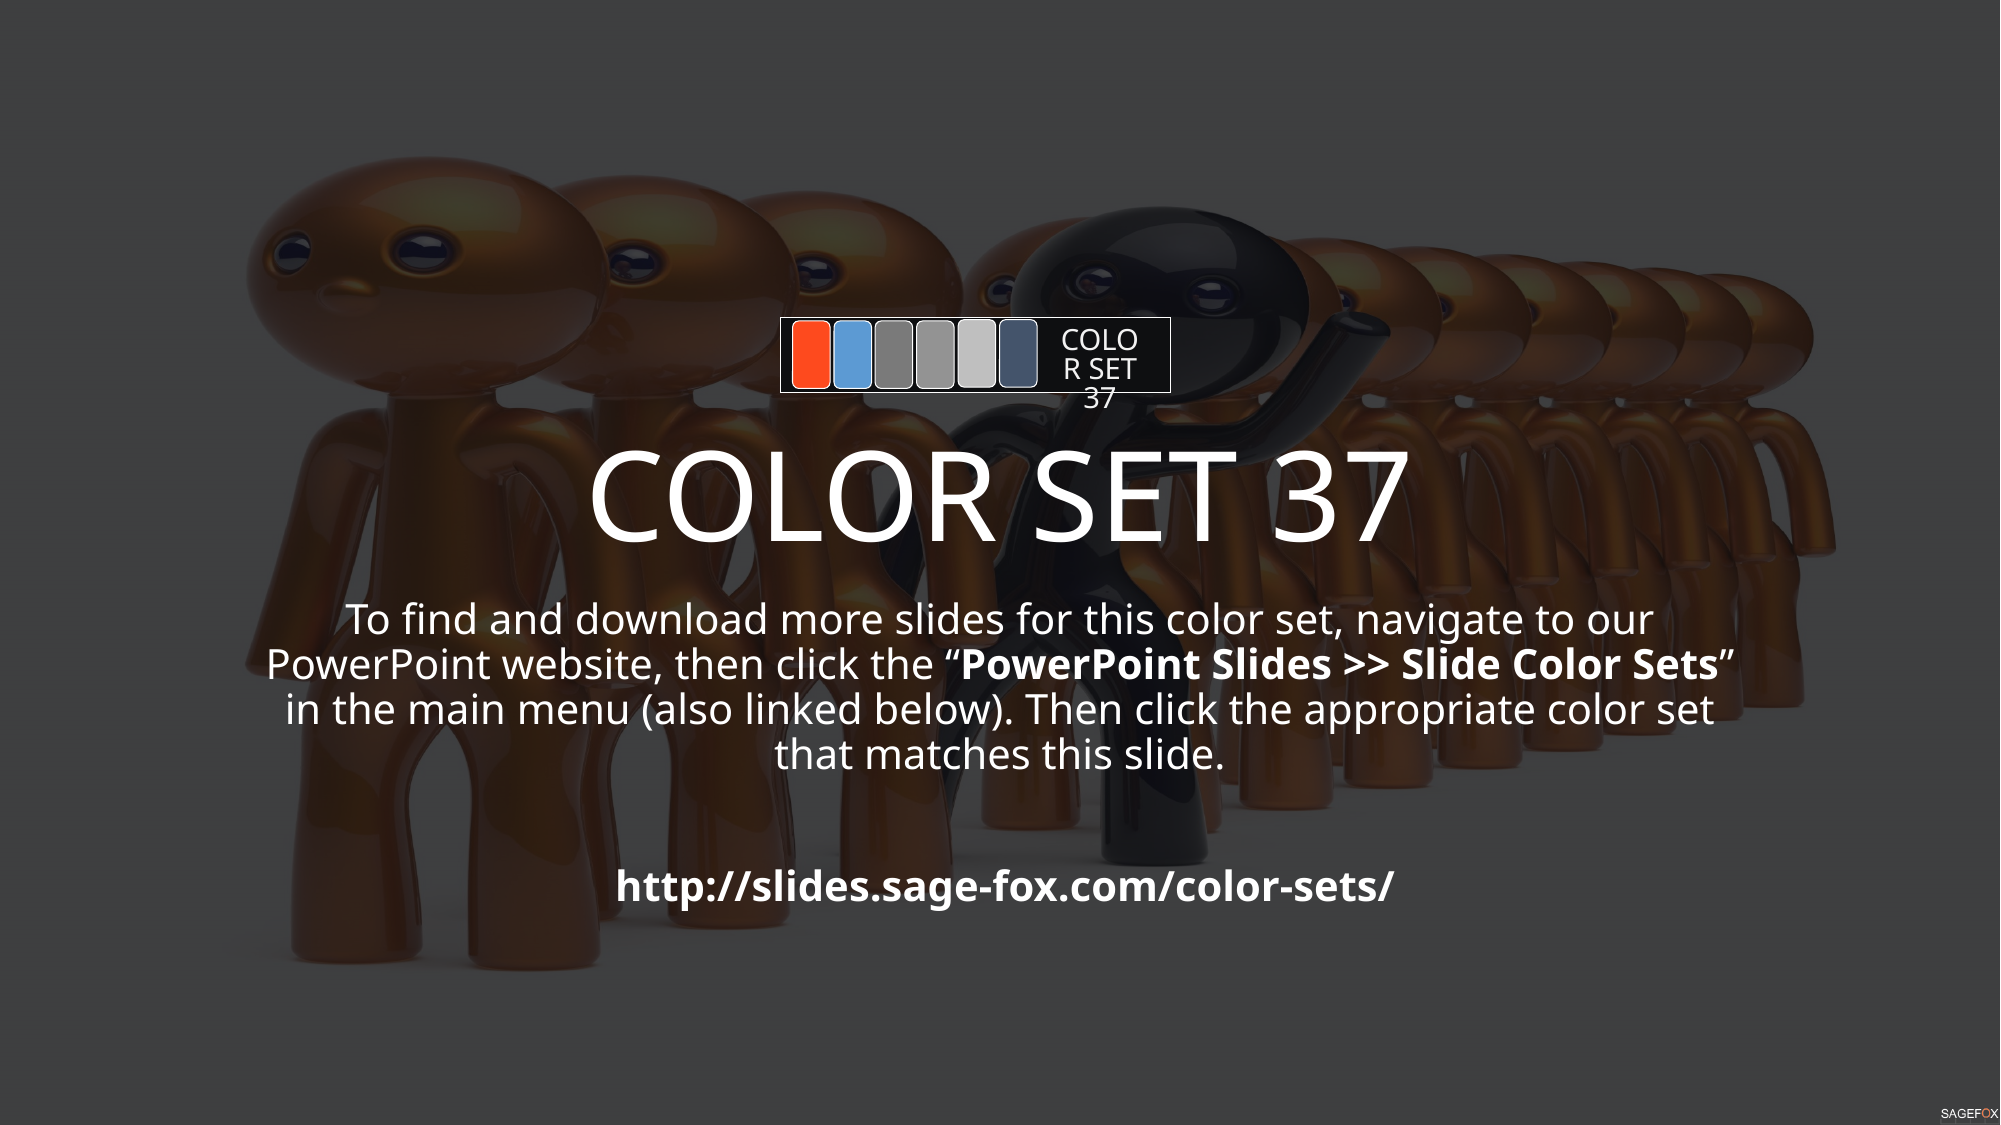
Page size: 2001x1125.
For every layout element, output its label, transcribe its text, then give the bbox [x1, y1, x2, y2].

title COLOR SET 37 [249, 184, 1750, 576]
picture [1940, 0, 2001, 1125]
subtitle To find and download more slides for this color set, navigate to our PowerPoint website, then click the “PowerPoint Slides >> Slide Color Sets” in the main menu (also linked below). Then click the appropriate color set that matches this slide. http://slides.sage-fox.com/color-sets/ [249, 590, 1750, 863]
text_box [780, 317, 1171, 395]
